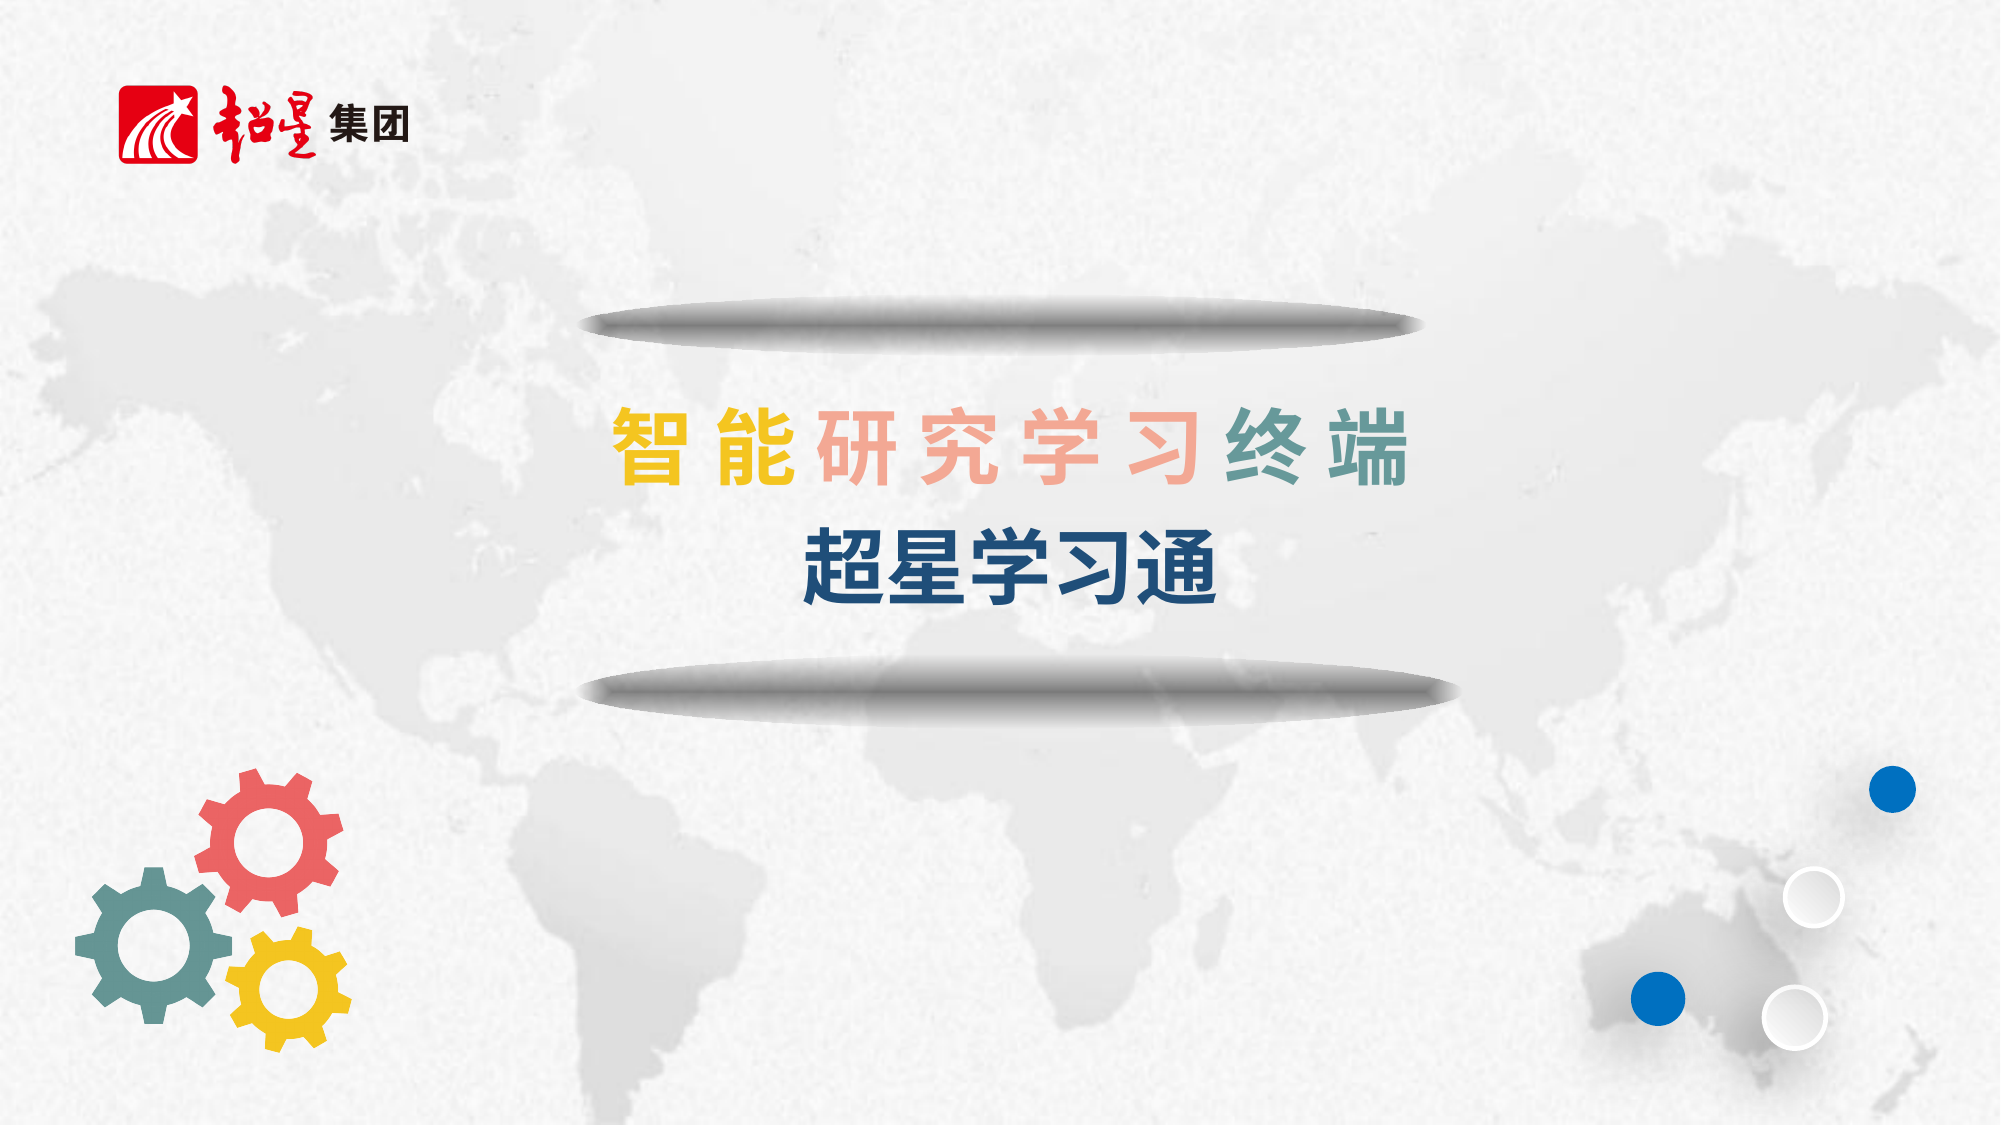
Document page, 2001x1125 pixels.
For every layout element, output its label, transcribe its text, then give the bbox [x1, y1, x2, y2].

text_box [75, 768, 1914, 1053]
text_box [574, 292, 1428, 357]
picture [0, 0, 2001, 1125]
text_box [573, 652, 1464, 730]
text_box 智 能 研 究 学 习 终 端 超星学习通 [558, 419, 1463, 572]
